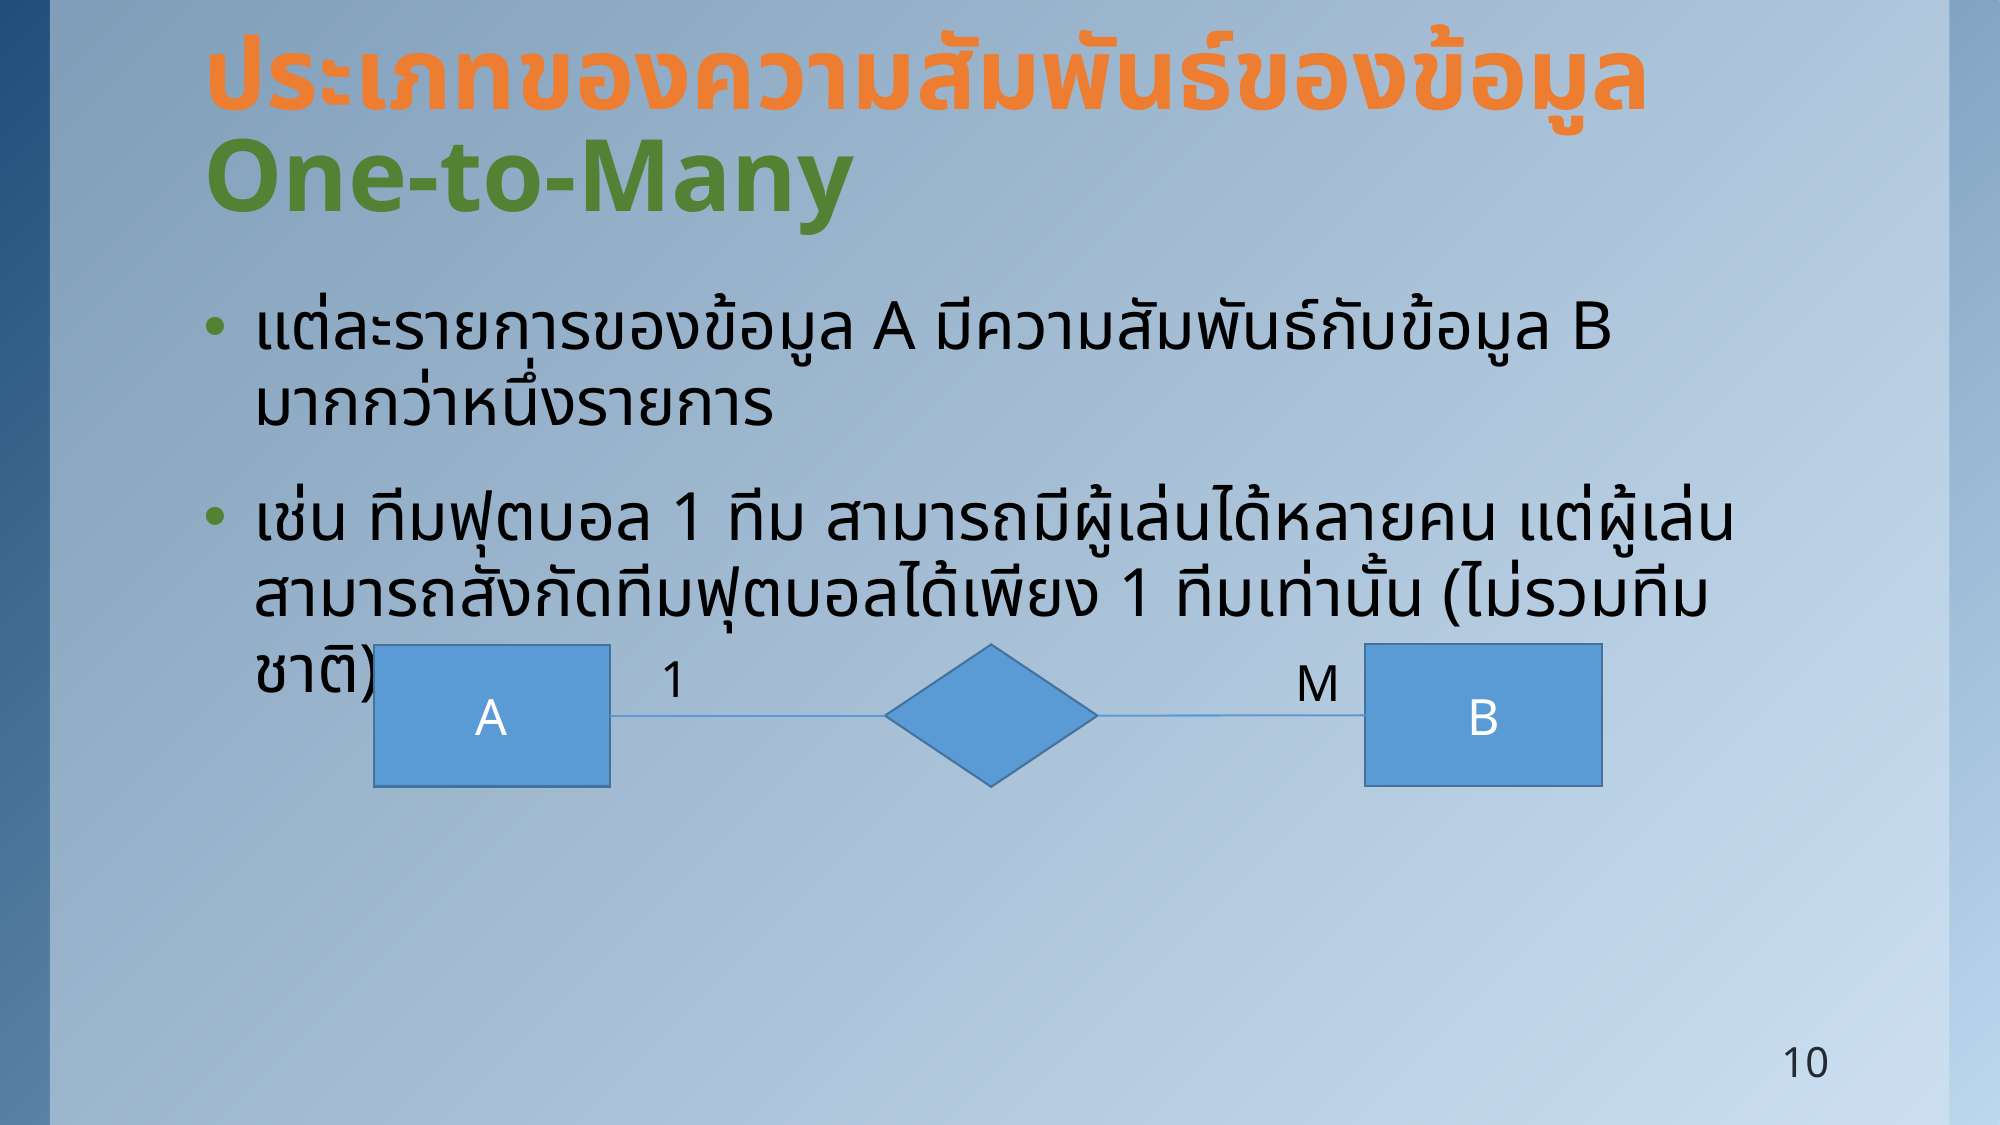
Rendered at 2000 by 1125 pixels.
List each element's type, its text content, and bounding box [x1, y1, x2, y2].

text_box A [373, 644, 611, 788]
text_box 1 [645, 644, 705, 715]
list แต่ละรายการของข้อมูล A มีความสัมพันธ์กับข้อมูล B มากกว่าหนึ่งรายการ เช่น ทีมฟุตบอล 1 ทีม สามารถมีผู้เล่นได้หลายคน แต่ผู้เล่นสามารถสังกัดทีมฟุตบอลได้เพียง 1 ทีมเท่านั้น (ไม่รวมทีมชาติ) [183, 279, 1850, 1013]
text_box B [1364, 643, 1603, 787]
slide_number 10 [1667, 1050, 1850, 1103]
title ประเภทของความสัมพันธ์ของข้อมูล One-to-Many [183, 12, 1850, 242]
text_box [884, 643, 1098, 789]
text_box M [1280, 648, 1340, 715]
text_box M [1280, 716, 1340, 721]
